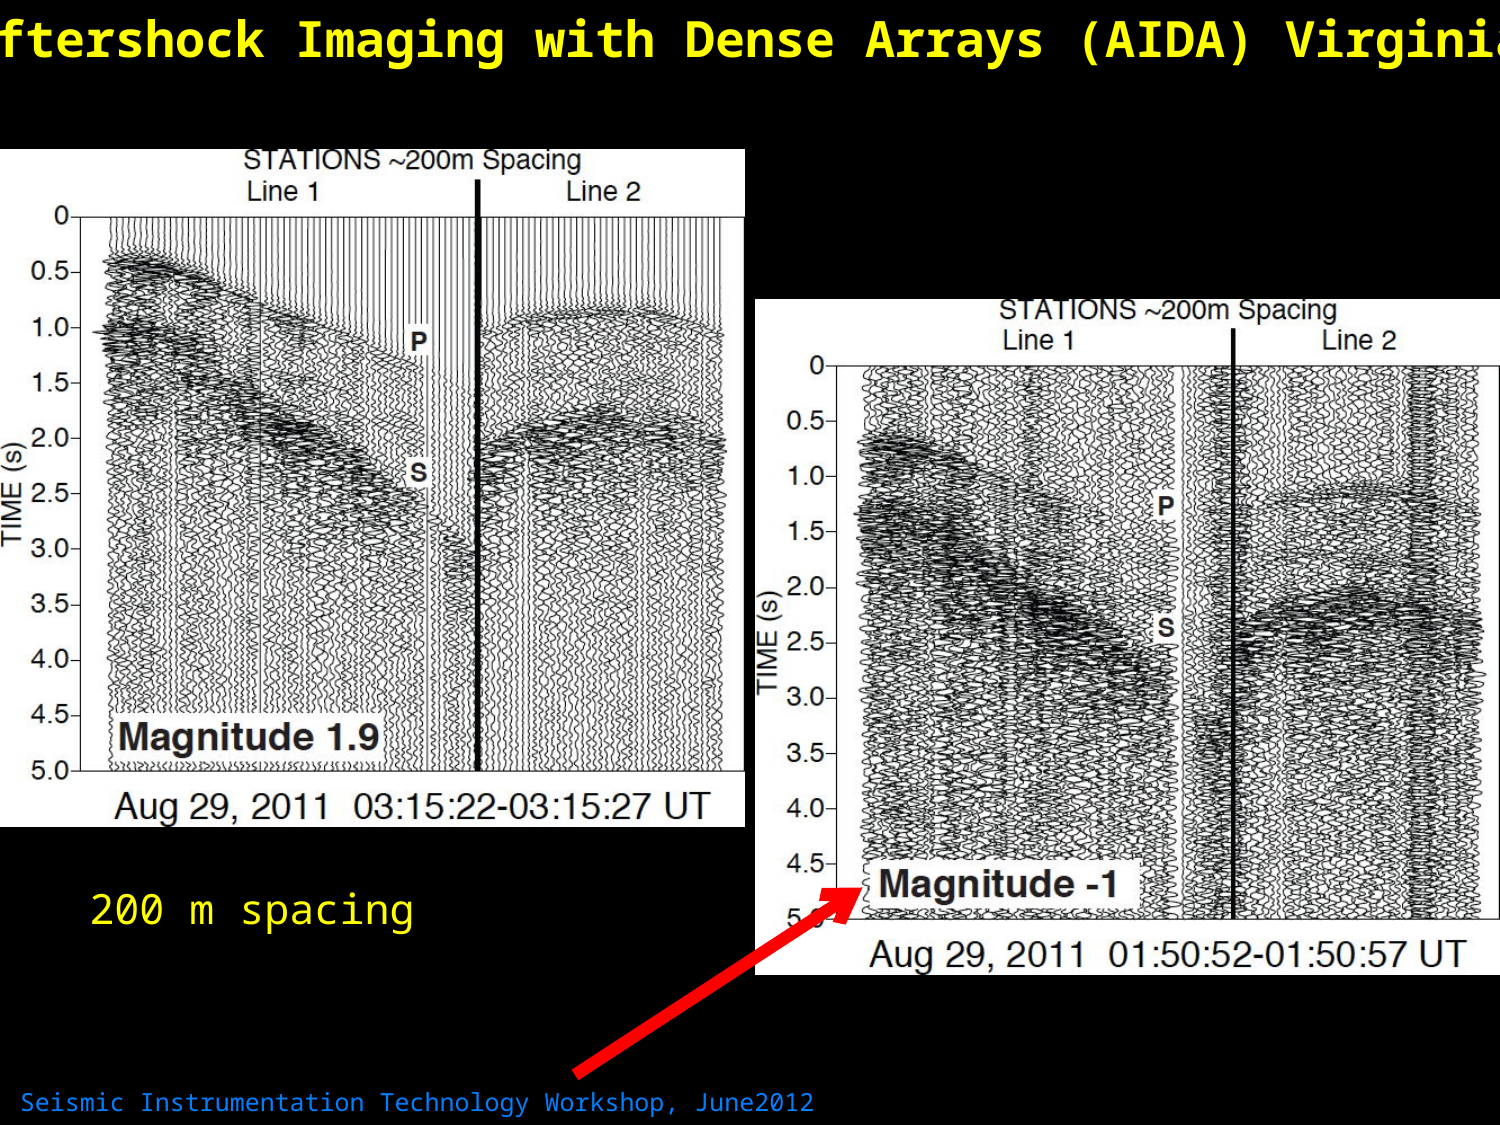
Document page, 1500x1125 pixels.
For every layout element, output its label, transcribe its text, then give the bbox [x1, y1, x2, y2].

picture [754, 299, 1500, 976]
picture [0, 149, 745, 827]
text_box Hole, Seismic Instrumentation Technology Workshop, June2012 [0, 1079, 830, 1125]
text_box 200 m spacing [74, 875, 430, 940]
text_box Aftershock Imaging with Dense Arrays (AIDA) Virginia [0, 0, 1500, 75]
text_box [574, 887, 863, 1076]
